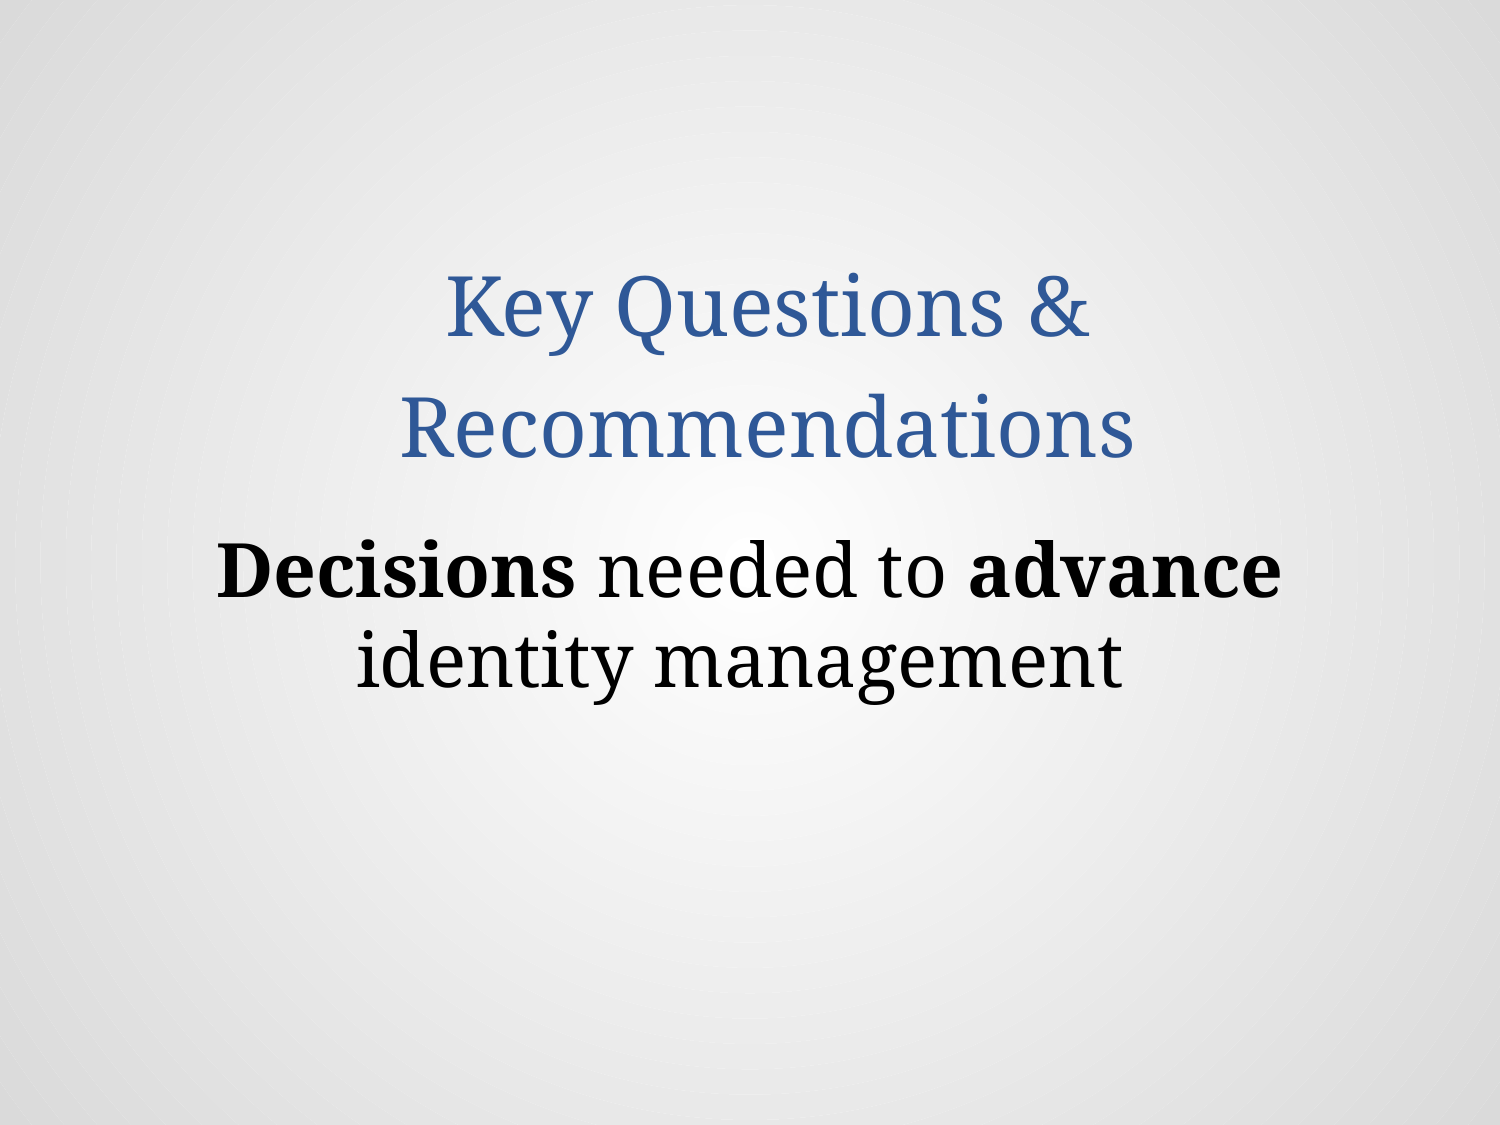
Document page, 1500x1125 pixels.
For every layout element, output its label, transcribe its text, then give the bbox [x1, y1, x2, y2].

title Key Questions & Recommendations [183, 302, 1353, 482]
text_box Decisions needed to advance identity management [165, 515, 1335, 755]
